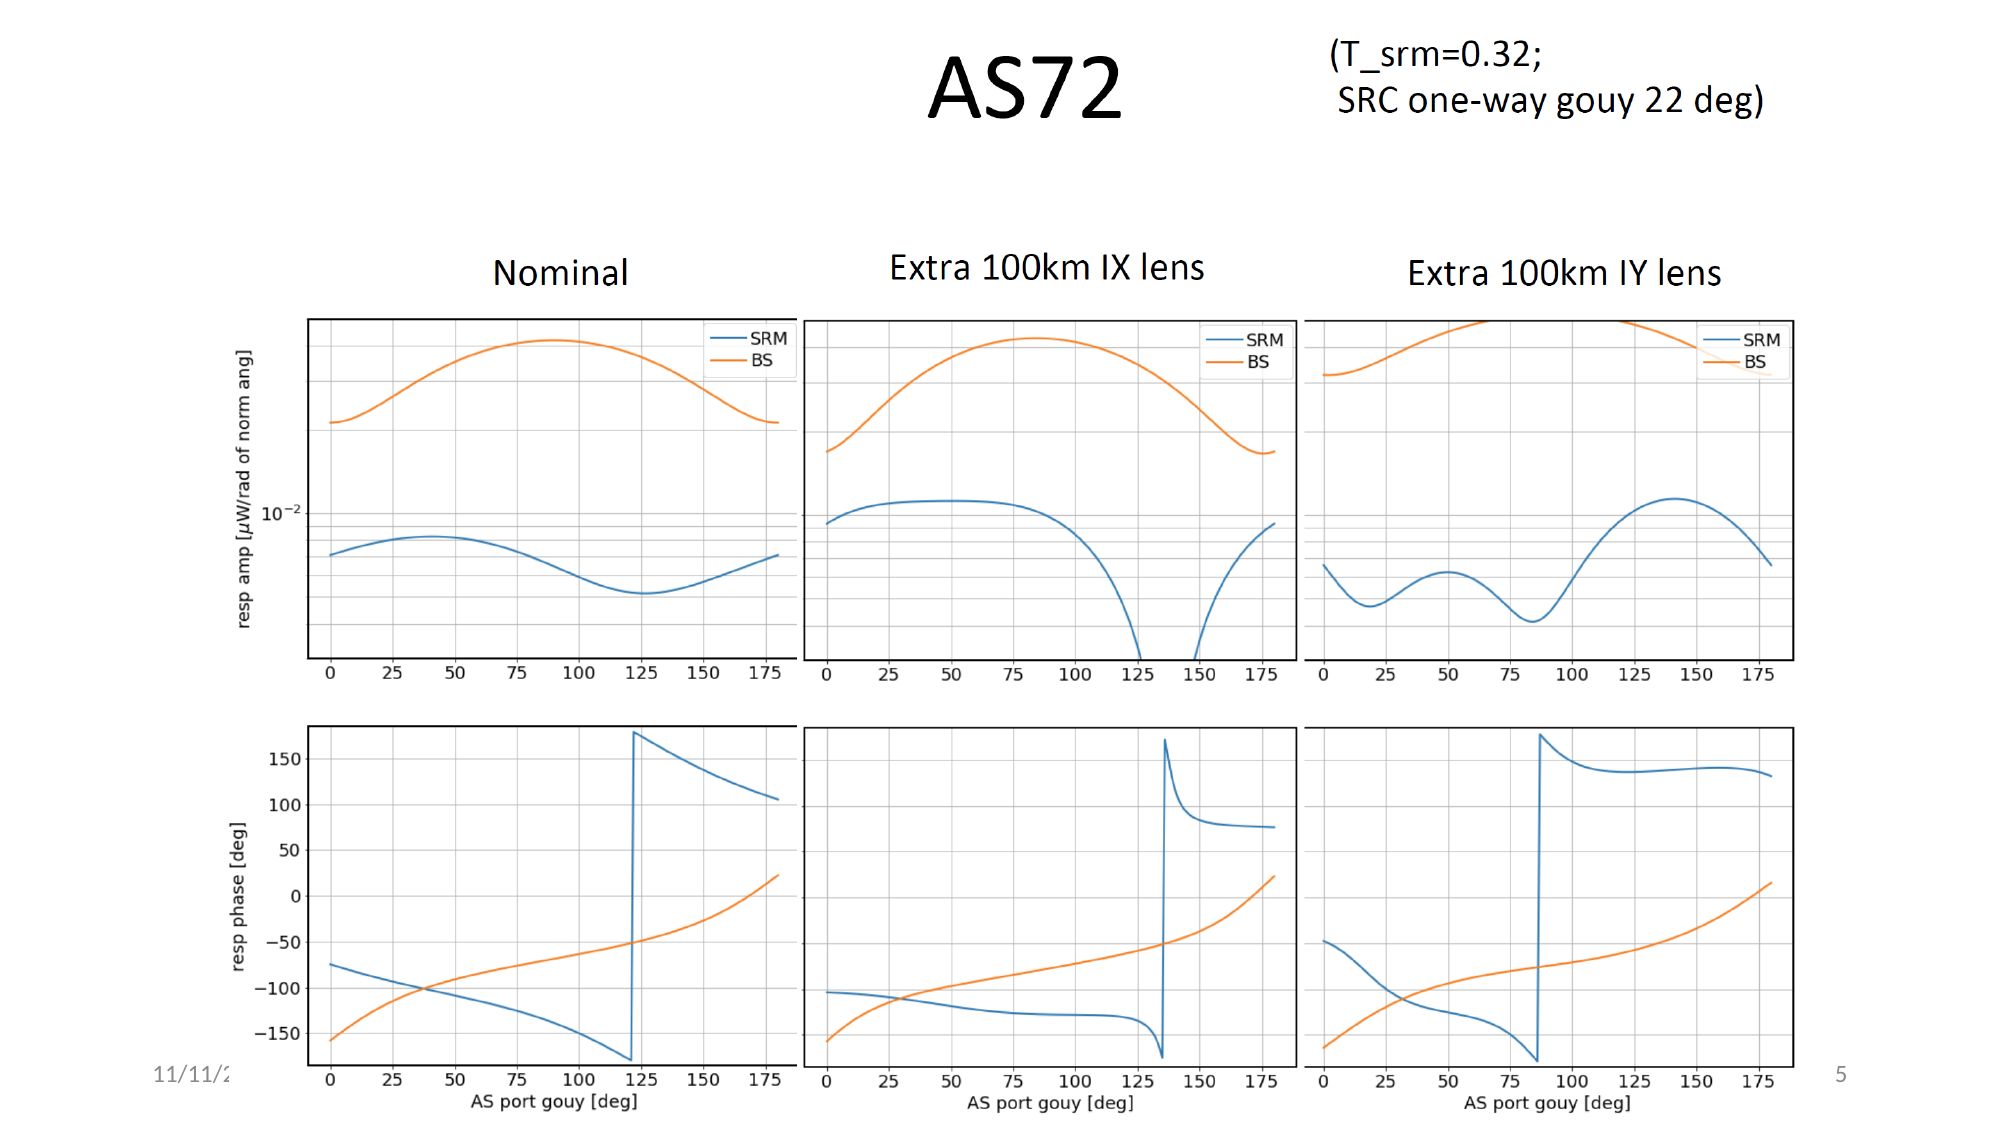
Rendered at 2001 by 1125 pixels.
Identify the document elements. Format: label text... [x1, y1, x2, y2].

picture [229, 0, 1805, 1125]
slide_number 5 [1805, 1042, 1863, 1103]
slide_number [137, 1042, 229, 1103]
